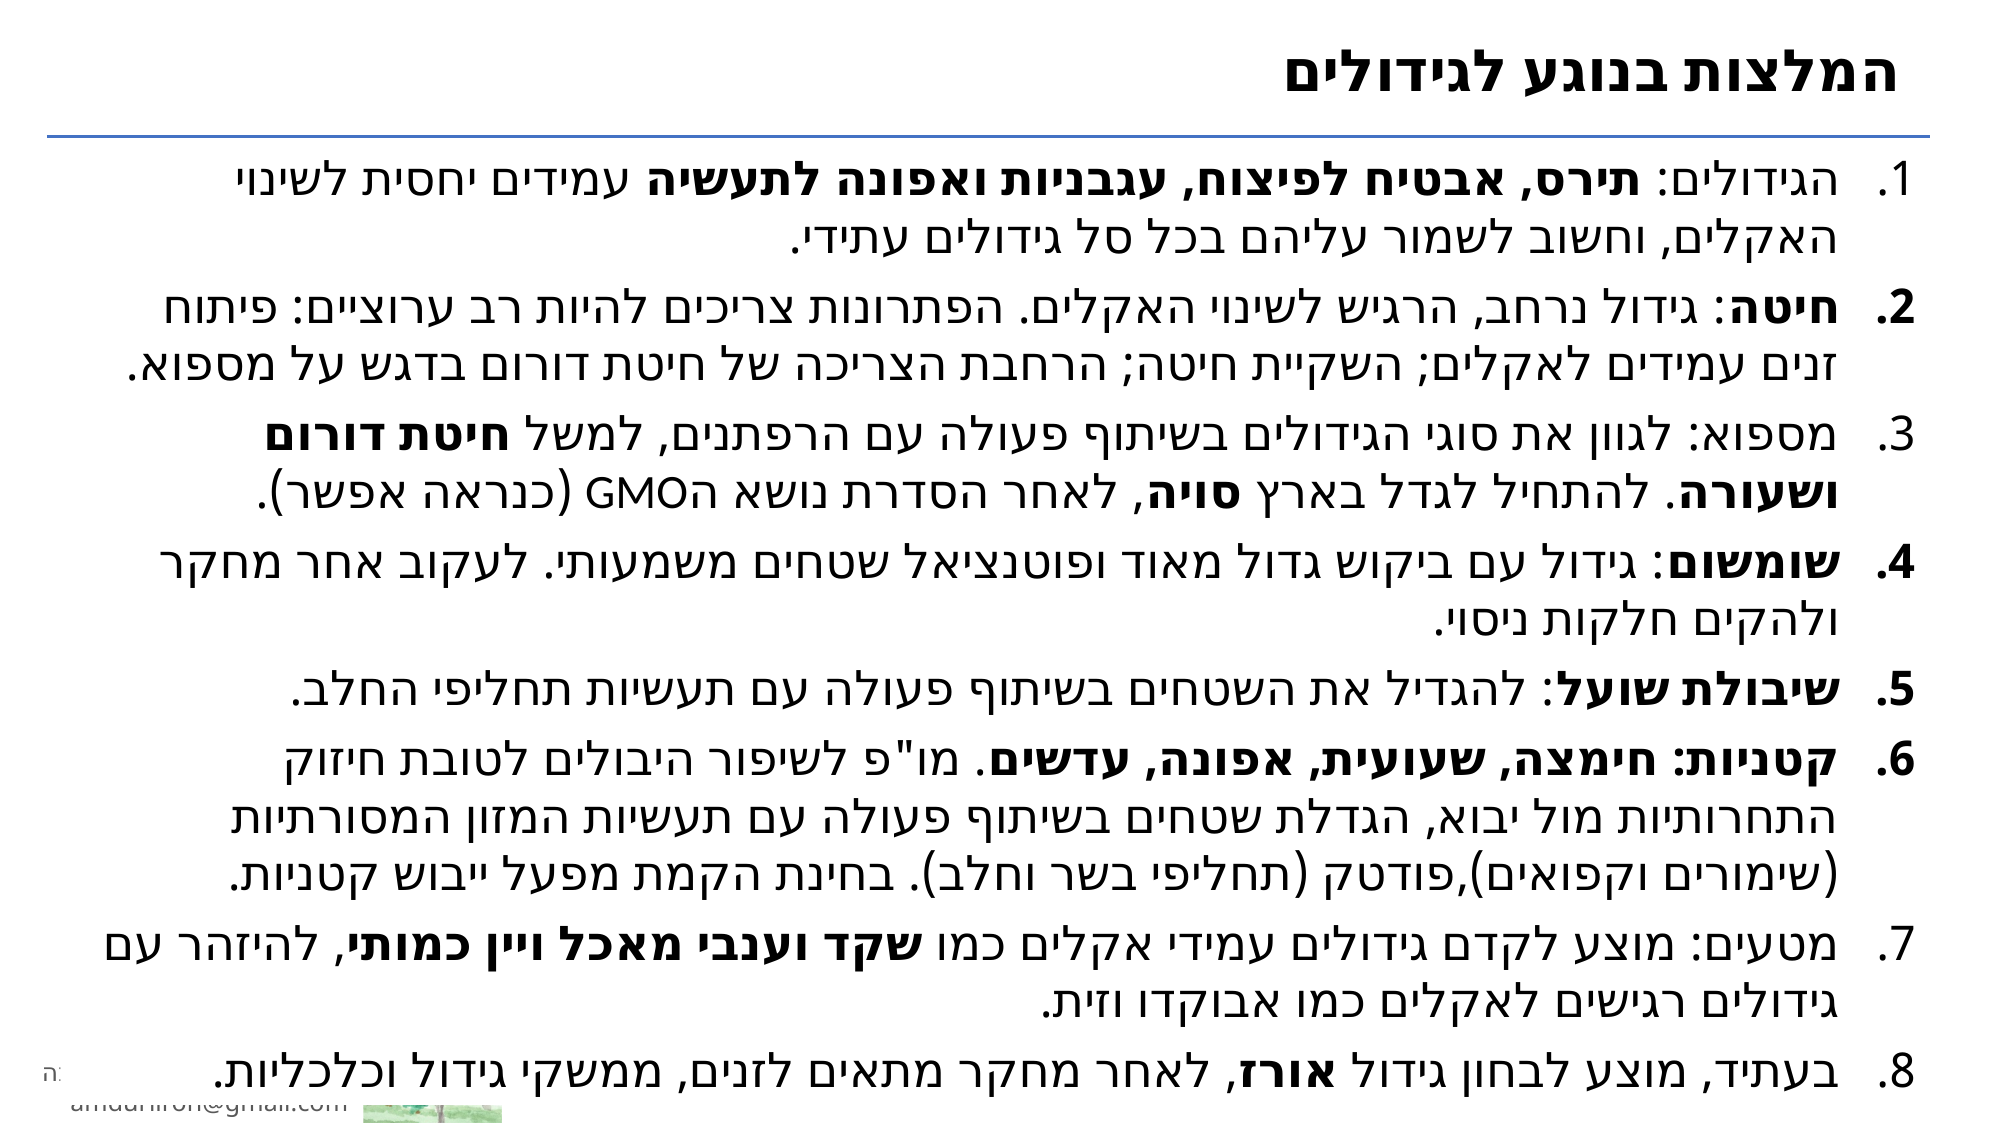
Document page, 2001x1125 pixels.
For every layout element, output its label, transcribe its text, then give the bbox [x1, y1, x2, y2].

text_box המלצות בנוגע לגידולים [153, 25, 1916, 111]
text_box הגידולים: תירס, אבטיח לפיצוח, עגבניות ואפונה לתעשיה עמידים יחסית לשינוי האקלים, וחשוב לשמור עליהם בכל סל גידולים עתידי. חיטה: גידול נרחב, הרגיש לשינוי האקלים. הפתרונות צריכים להיות רב ערוציים: פיתוח זנים עמידים לאקלים; השקיית חיטה; הרחבת הצריכה של חיטת דורום בדגש על מספוא. מספוא: לגוון את סוגי הגידולים בשיתוף פעולה עם הרפתנים, למשל חיטת דורום ושעורה. להתחיל לגדל בארץ סויה, לאחר הסדרת נושא הGMO (כנראה אפשר). שומשום: גידול עם ביקוש גדול מאוד ופוטנציאל שטחים משמעותי. לעקוב אחר מחקר ולהקים חלקות ניסוי. שיבולת שועל: להגדיל את השטחים בשיתוף פעולה עם תעשיות תחליפי החלב. קטניות: חימצה, שעועית, אפונה, עדשים. מו"פ לשיפור היבולים לטובת חיזוק התחרותיות מול יבוא, הגדלת שטחים בשיתוף פעולה עם תעשיות המזון המסורתיות (שימורים וקפואים),פודטק (תחליפי בשר וחלב). בחינת הקמת מפעל ייבוש קטניות. מטעים: מוצע לקדם גידולים עמידי אקלים כמו שקד וענבי מאכל ויין כמותי, להיזהר עם גידולים רגישים לאקלים כמו אבוקדו וזית. בעתיד, מוצע לבחון גידול אורז, לאחר מחקר מתאים לזנים, ממשקי גידול וכלכליות. [60, 140, 1931, 1105]
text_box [19, 1013, 502, 1125]
